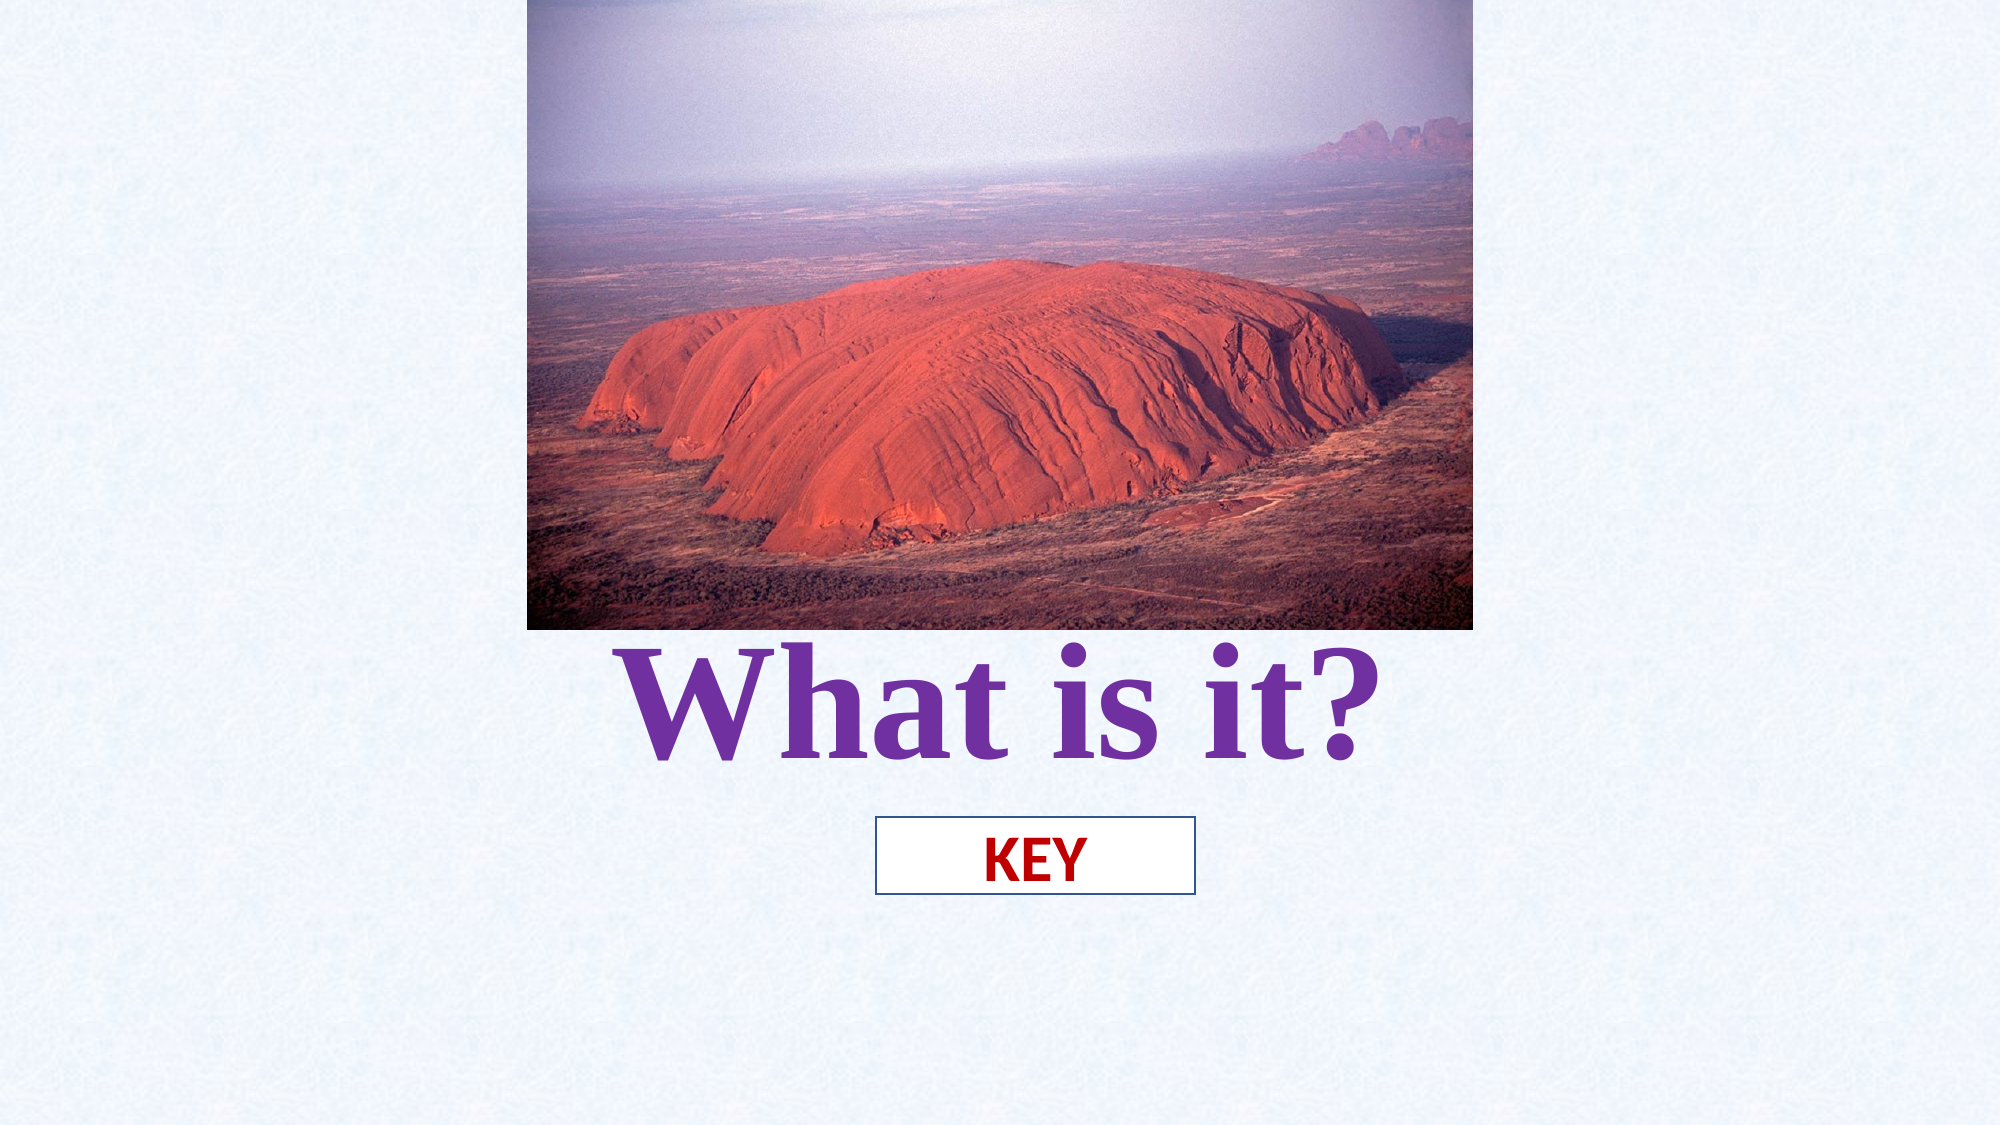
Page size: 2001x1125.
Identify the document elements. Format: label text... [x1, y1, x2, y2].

title What is it? [137, 596, 1863, 814]
picture [527, 0, 1473, 630]
